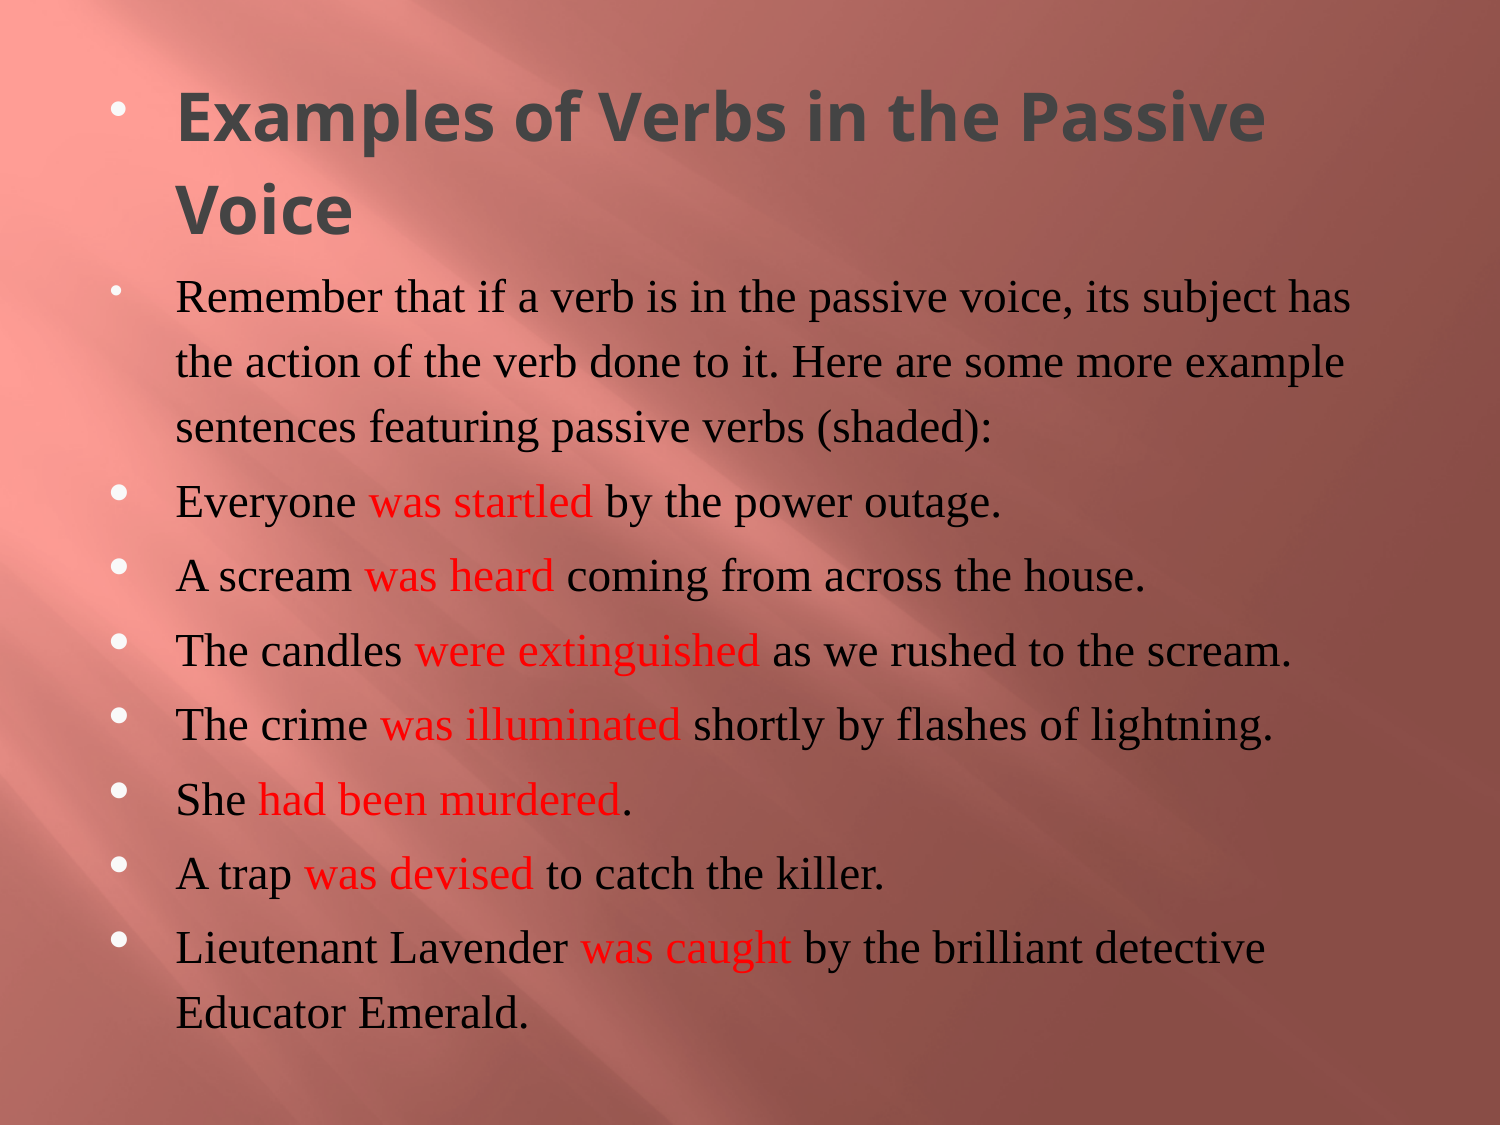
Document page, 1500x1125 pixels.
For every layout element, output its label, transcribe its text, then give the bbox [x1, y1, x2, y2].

list Examples of Verbs in the Passive Voice Remember that if a verb is in the passive voice, its subject has the action of the verb done to it. Here are some more example sentences featuring passive verbs (shaded): Everyone was startled by the power outage. A scream was heard coming from across the house. The candles were extinguished as we rushed to the scream. The crime was illuminated shortly by flashes of lightning. She had been murdered. A trap was devised to catch the killer. Lieutenant Lavender was caught by the brilliant detective Educator Emerald. [75, 54, 1425, 1059]
